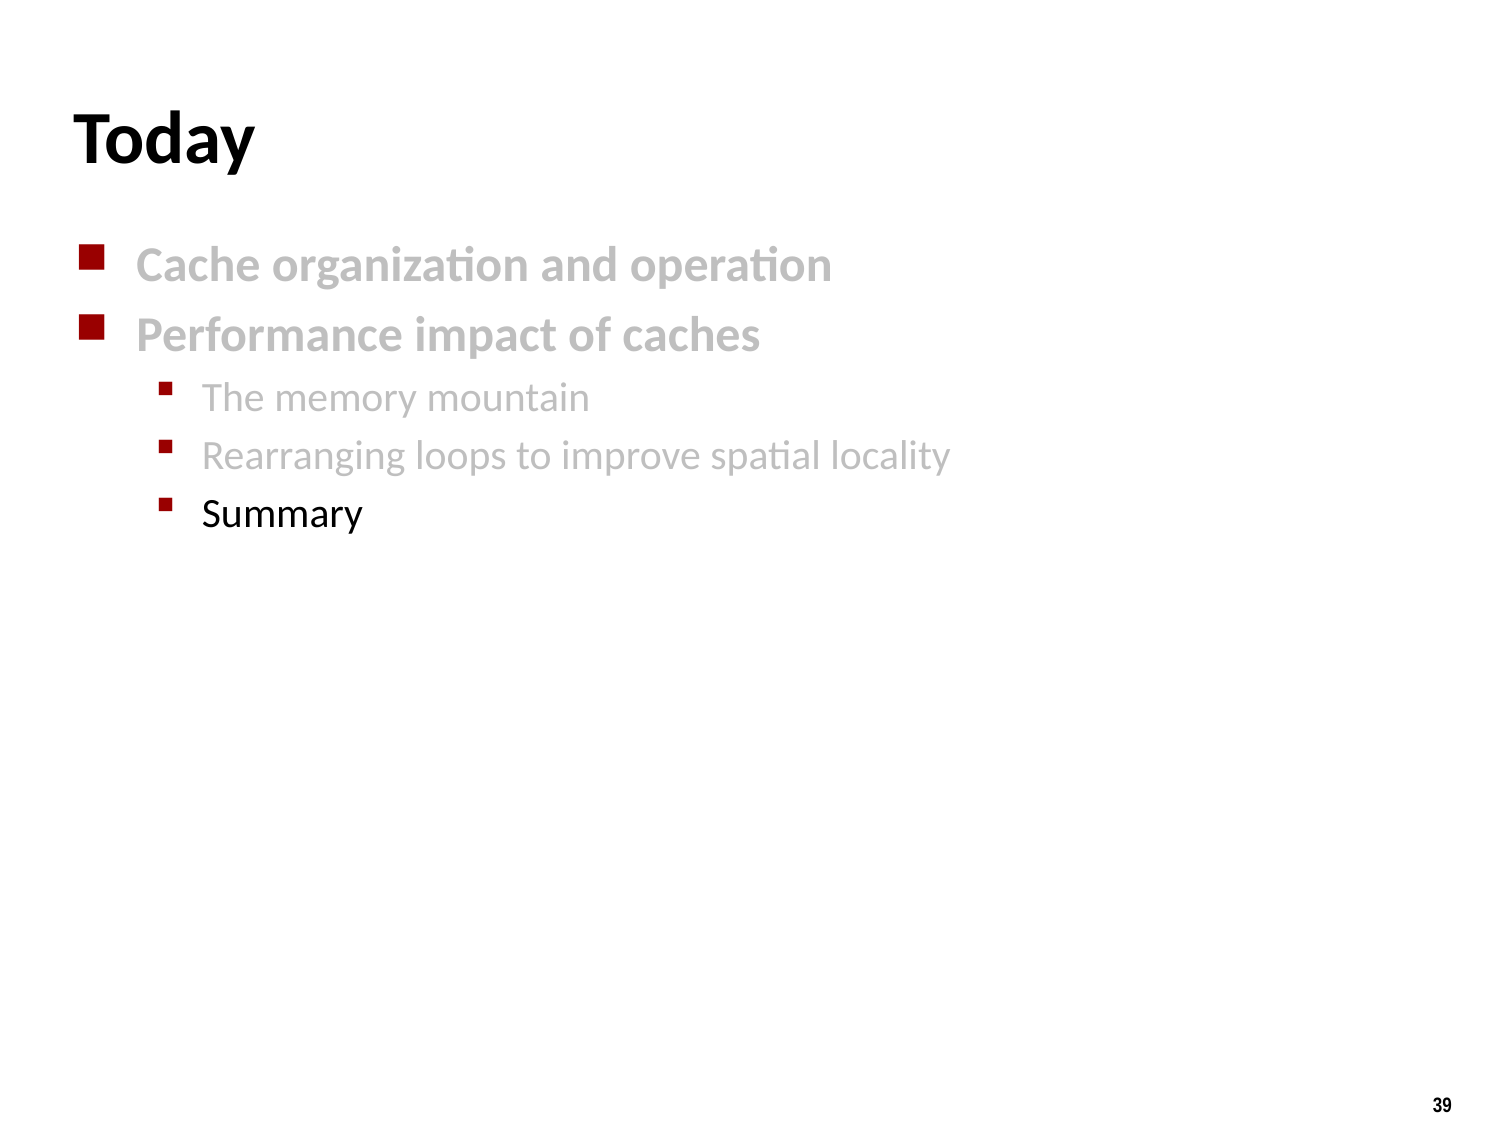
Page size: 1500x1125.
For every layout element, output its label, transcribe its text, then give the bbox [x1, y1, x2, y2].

list Cache organization and operation Performance impact of caches The memory mountain Rearranging loops to improve spatial locality Summary [64, 223, 1361, 1040]
title Today [58, 71, 1305, 197]
